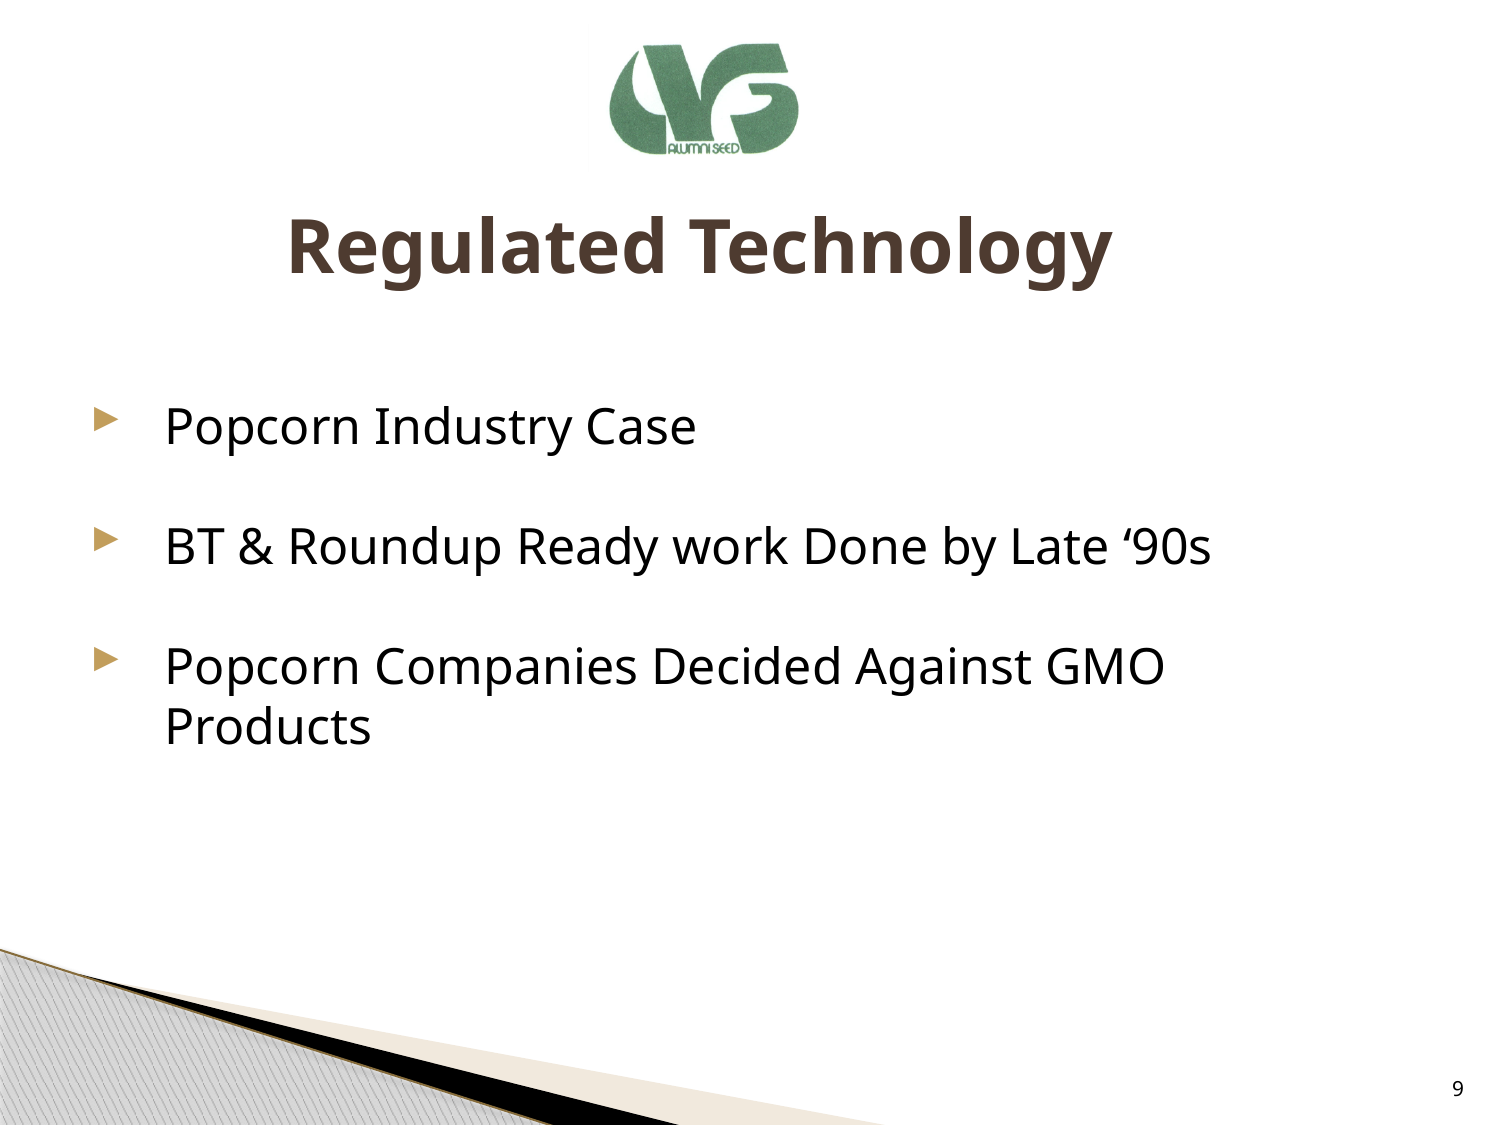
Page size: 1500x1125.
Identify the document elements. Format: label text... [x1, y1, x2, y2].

slide_number 9 [1418, 1051, 1479, 1112]
title Regulated Technology [137, 174, 1263, 313]
picture [588, 24, 825, 172]
text_box Popcorn Industry Case BT & Roundup Ready work Done by Late ‘90s Popcorn Companies Decided Against GMO Products [75, 387, 1375, 763]
